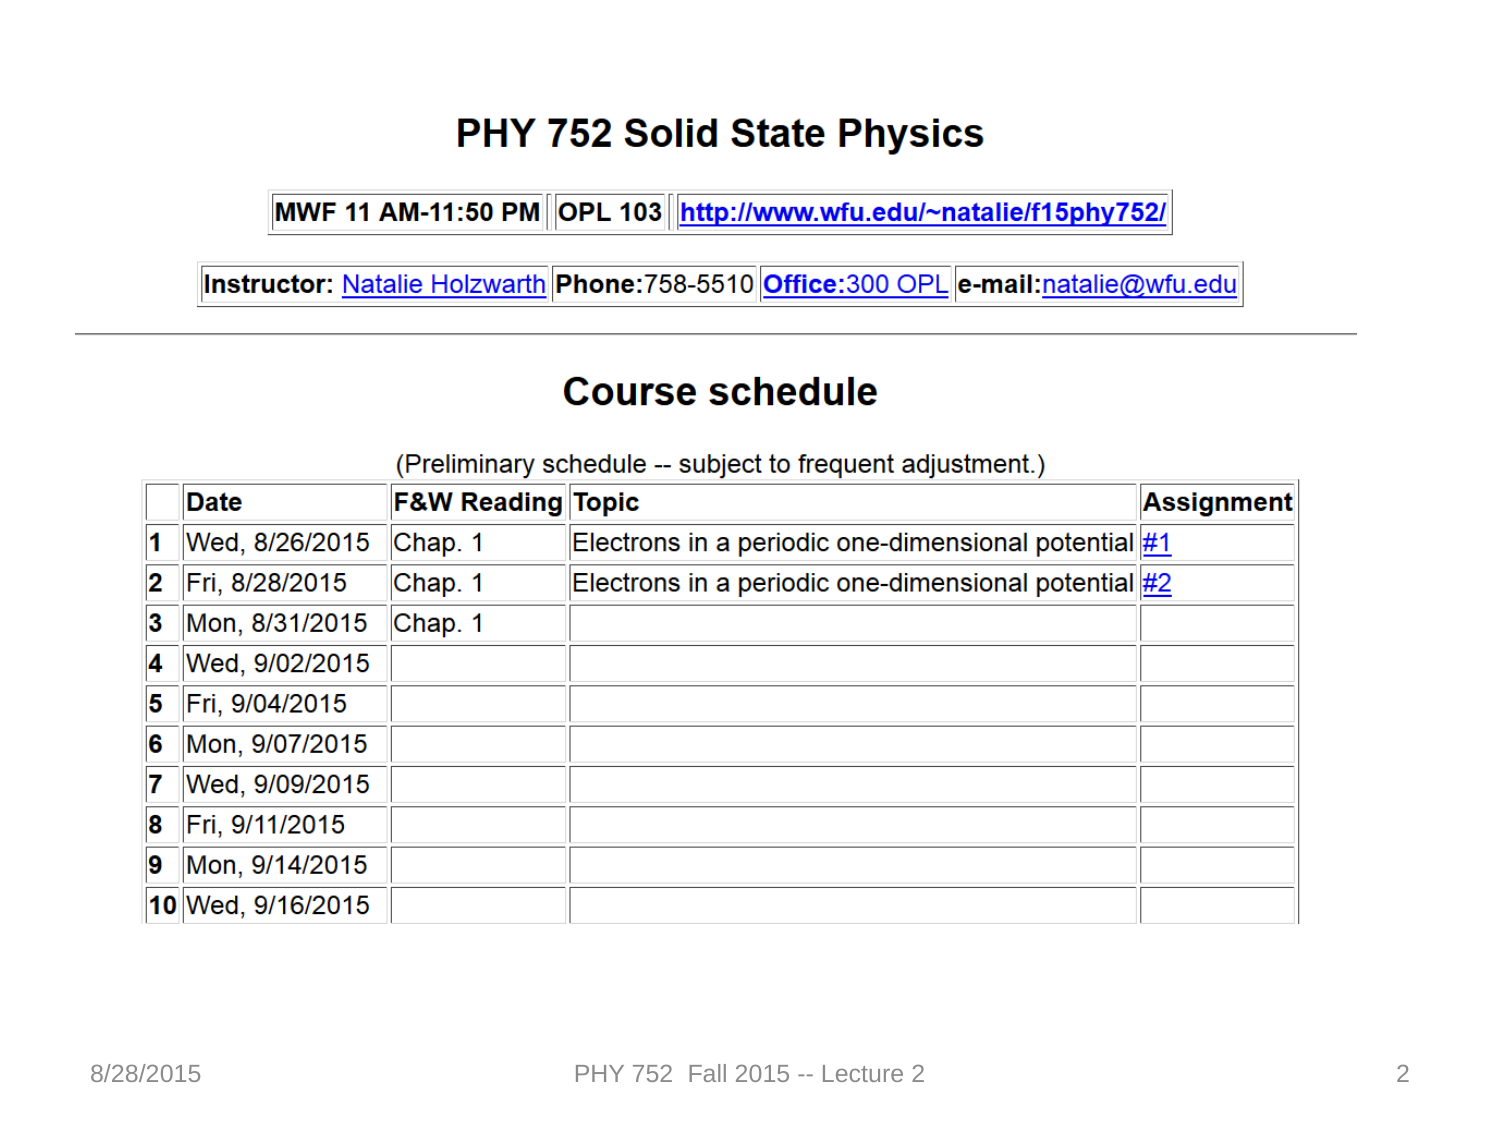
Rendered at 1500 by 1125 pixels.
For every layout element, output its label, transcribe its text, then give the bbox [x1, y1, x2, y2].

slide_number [75, 1042, 425, 1103]
slide_number 2 [1074, 1042, 1425, 1103]
picture [74, 87, 1358, 925]
footer PHY 752 Fall 2015 -- Lecture 2 [512, 1042, 988, 1103]
